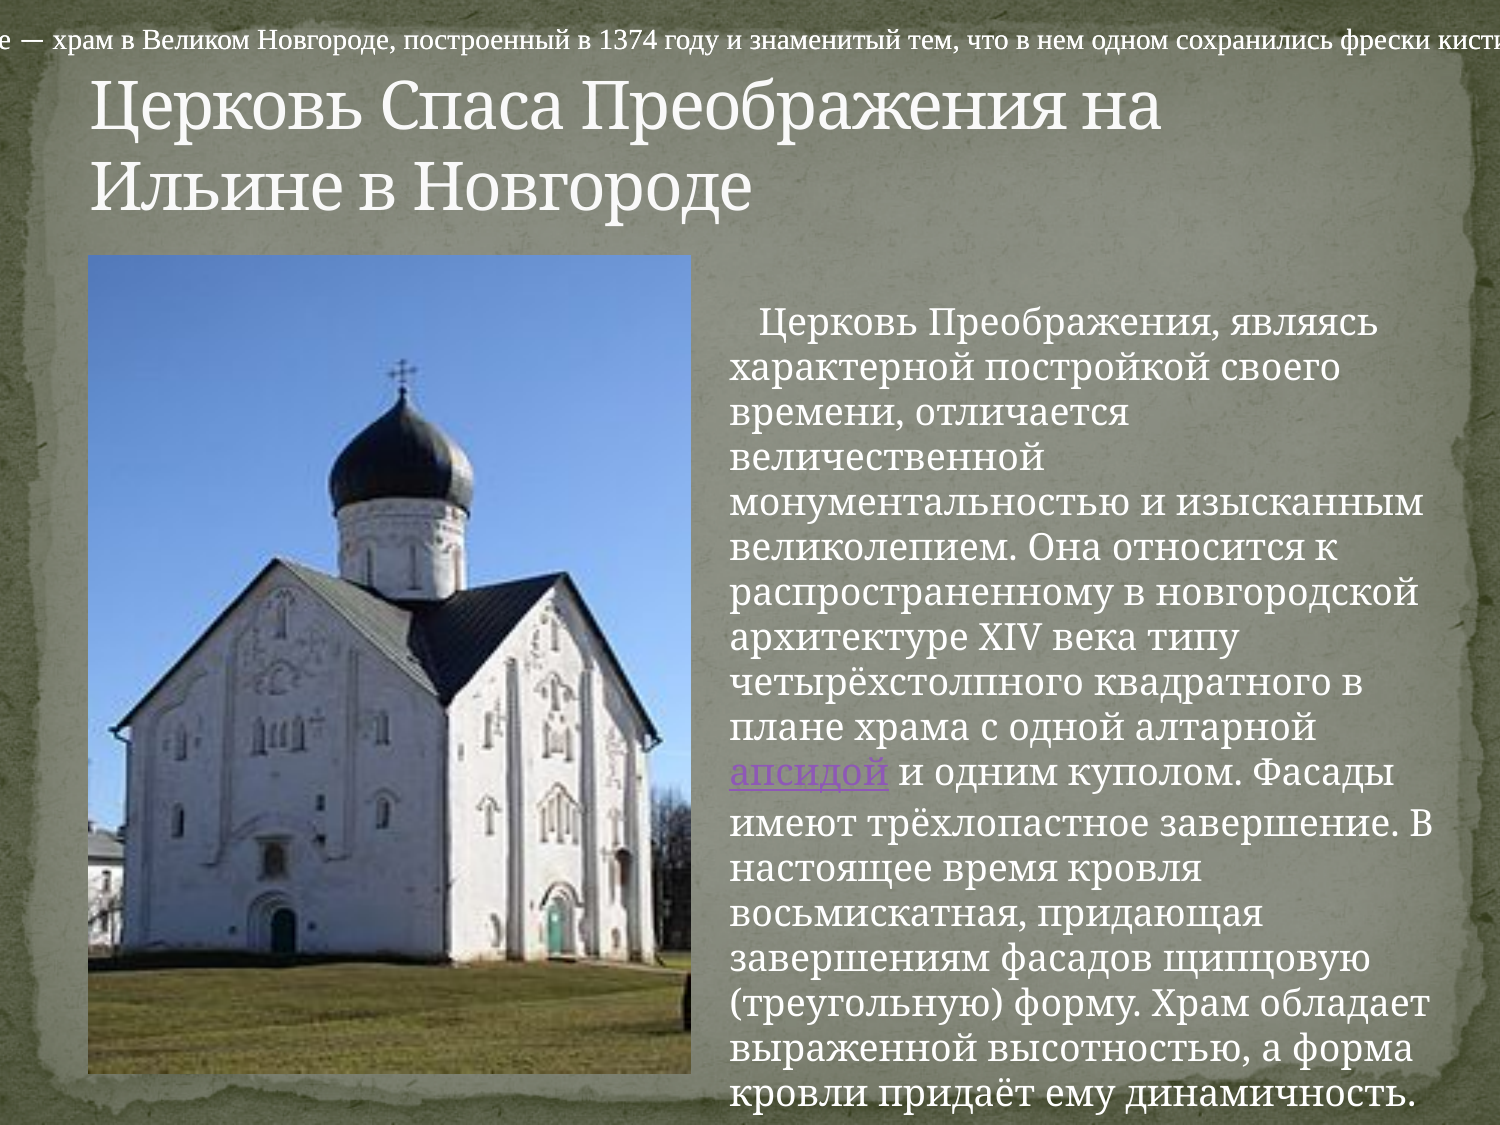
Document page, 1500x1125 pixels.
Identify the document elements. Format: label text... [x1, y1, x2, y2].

title Церковь Спаса Преображения на Ильине в Новгороде [74, 63, 1425, 232]
picture [88, 255, 691, 1074]
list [90, 257, 691, 1074]
text_box Церковь Преображения, являясь характерной постройкой своего времени, отличается величественной монументальностью и изысканным великолепием. Она относится к распространенному в новгородской архитектуре XIV века типу четырёхстолпного квадратного в плане храма с одной алтарной апсидой и одним куполом. Фасады имеют трёхлопастное завершение. В настоящее время кровля восьмискатная, придающая завершениям фасадов щипцовую (треугольную) форму. Храм обладает выраженной высотностью, а форма кровли придаёт ему динамичность. [714, 290, 1459, 1125]
text_box Церковь Спаса Преображения на Ильине улице — храм в Великом Новгороде, построенный в 1374 году и знаменитый тем, что в нем одном сохранились фрески кисти Феофана Грека. Роспись сделана в 1378 году. [0, 12, 1500, 63]
